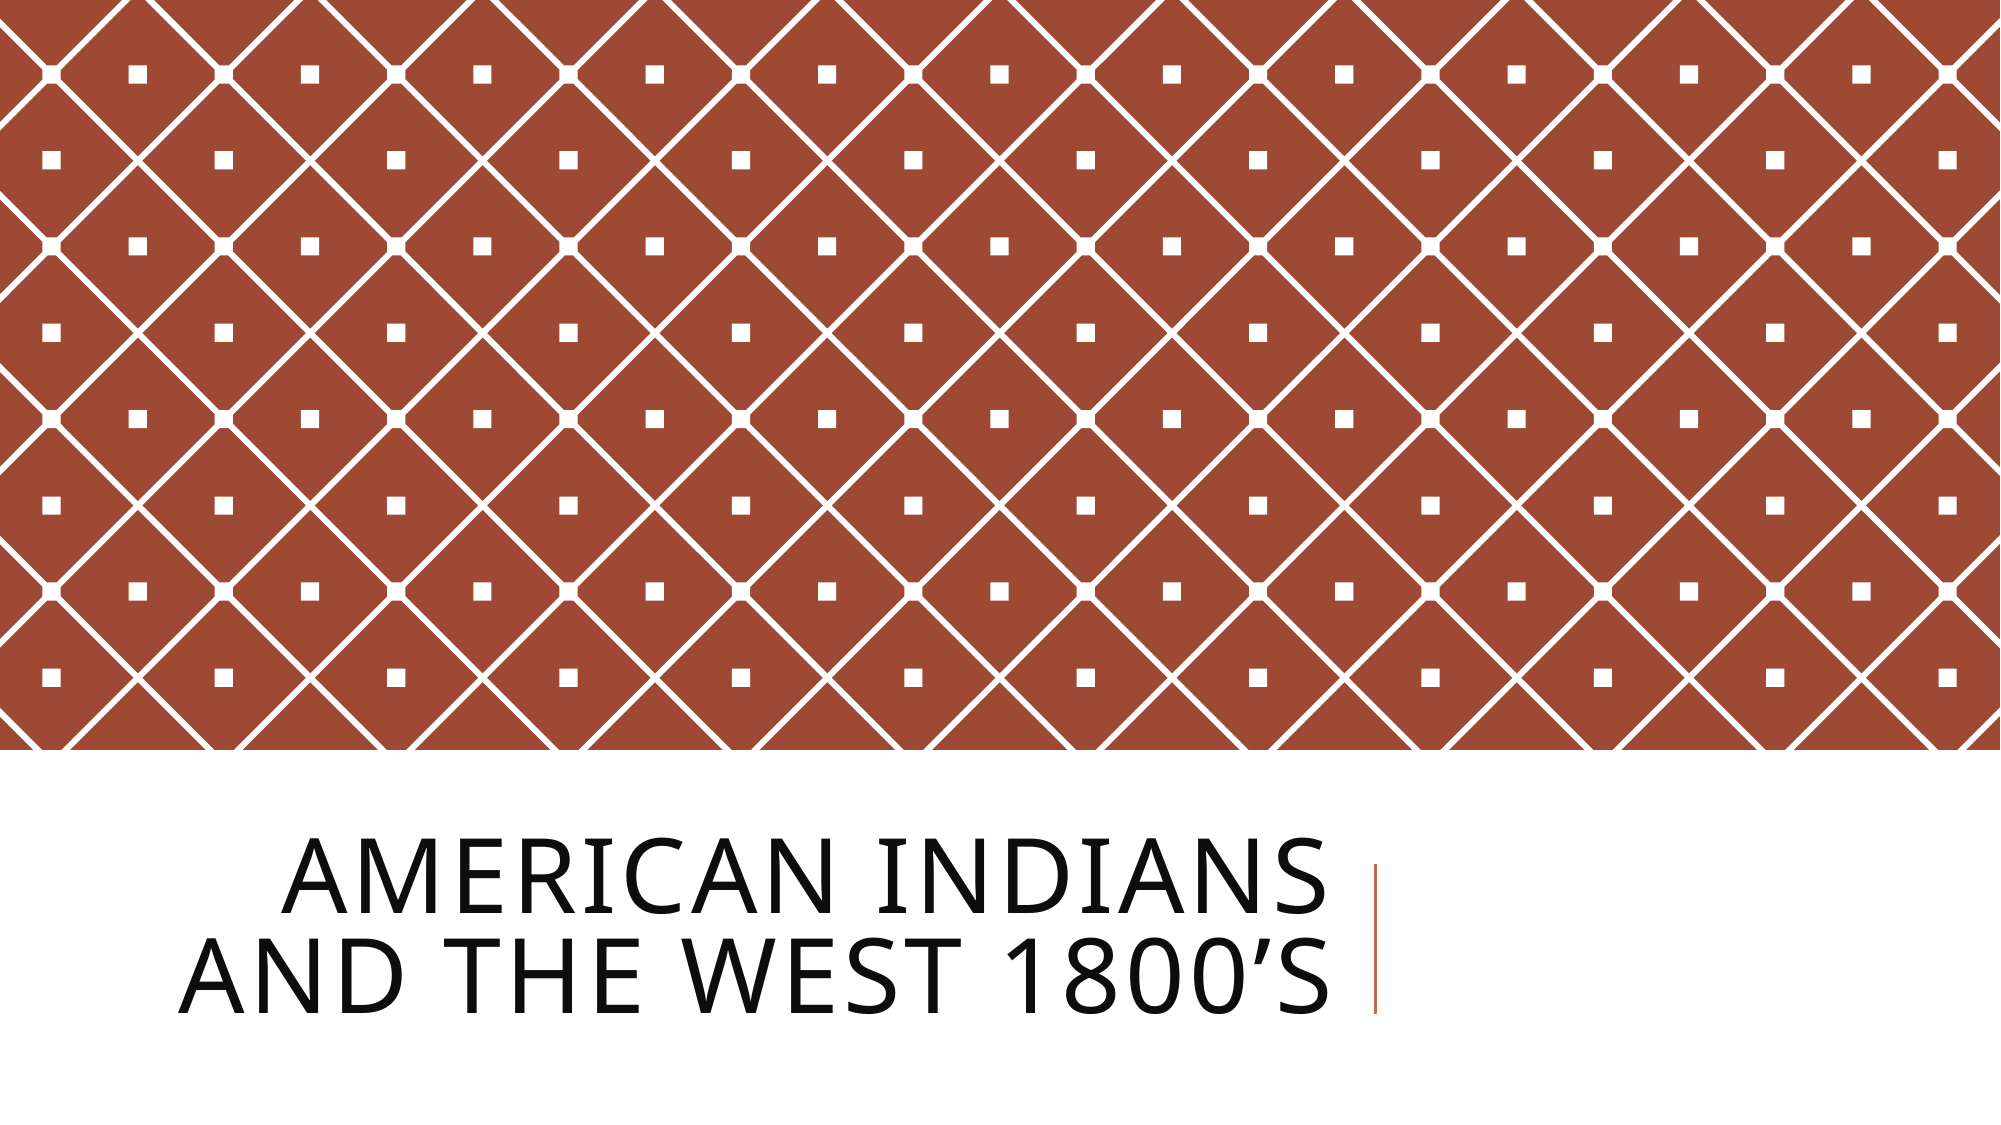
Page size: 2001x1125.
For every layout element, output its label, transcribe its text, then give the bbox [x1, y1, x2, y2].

title American Indians and the west 1800’s [75, 813, 1350, 1054]
